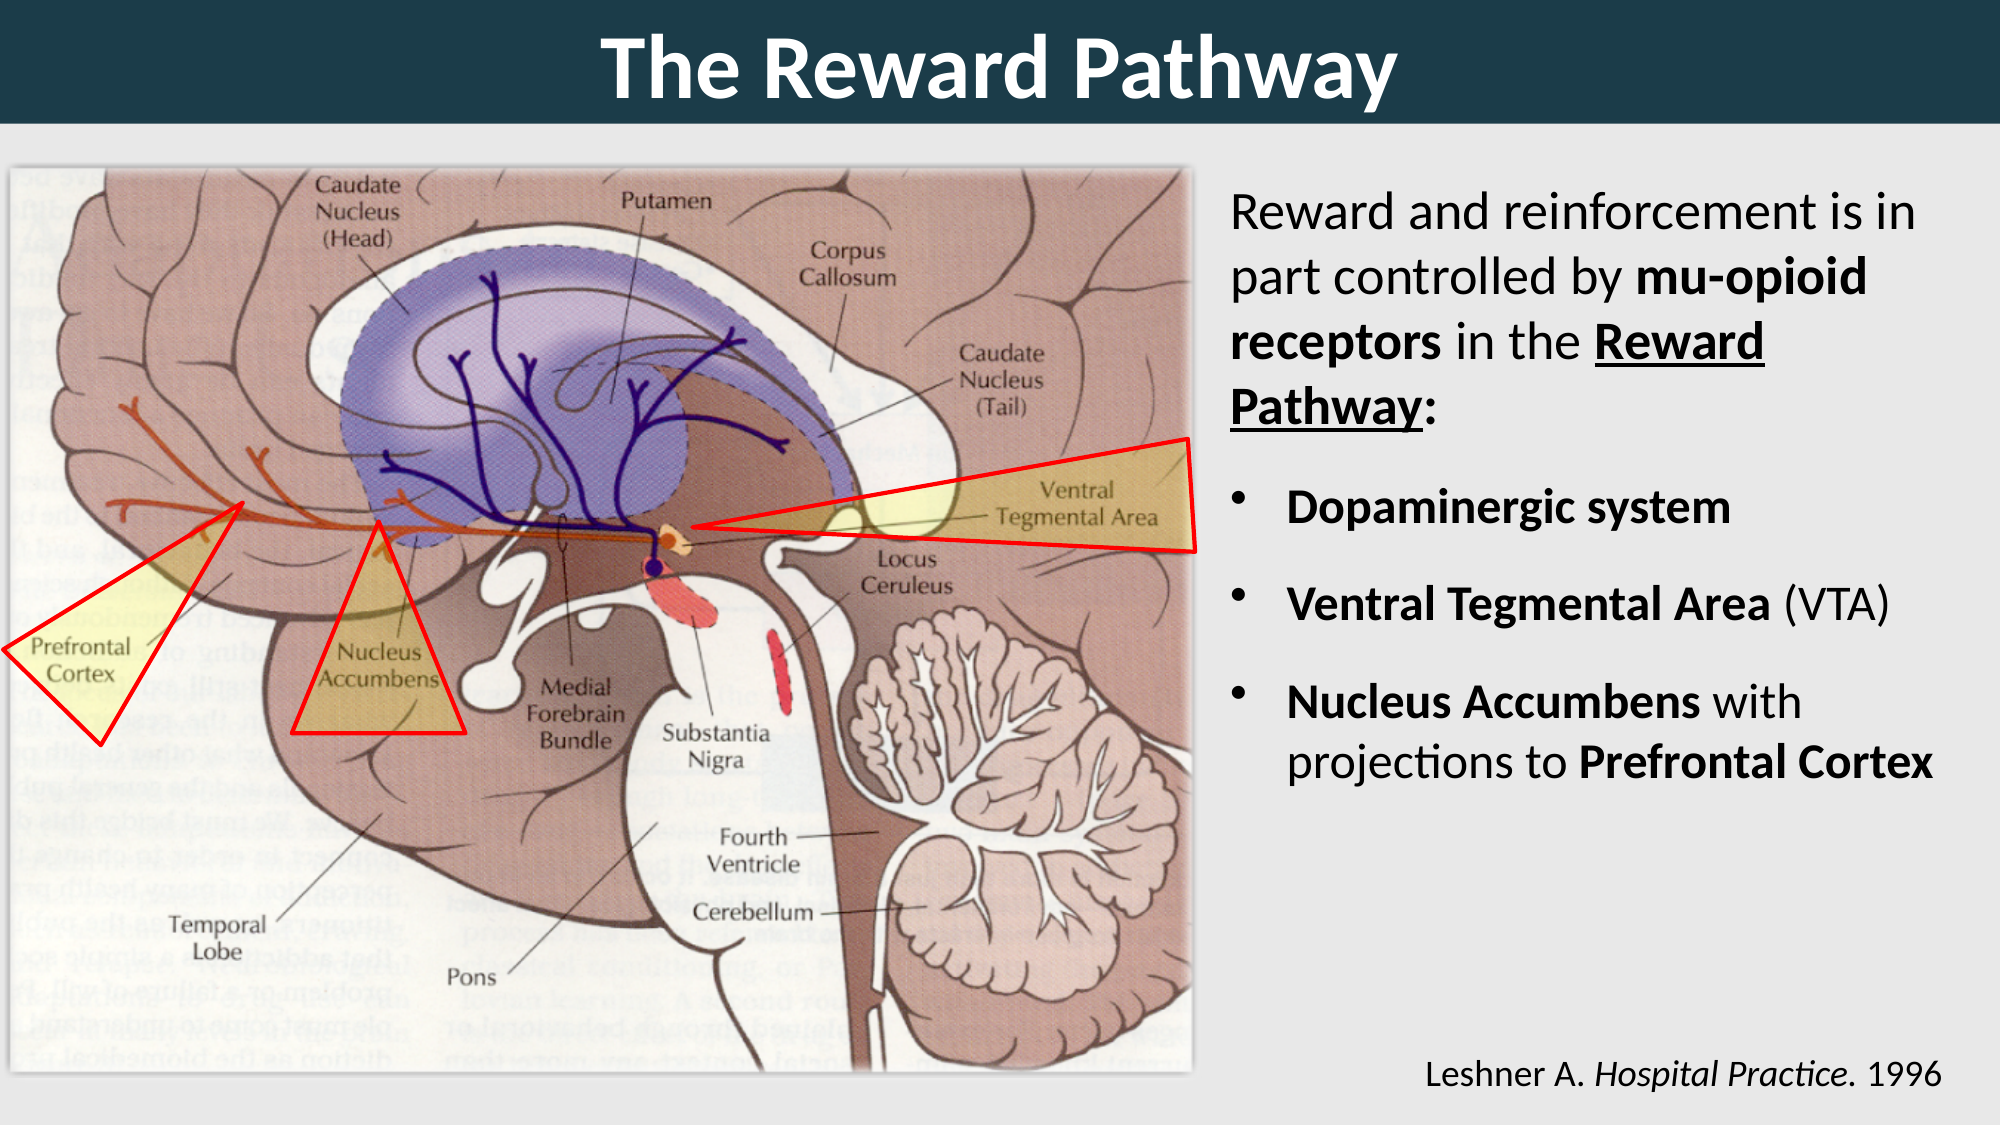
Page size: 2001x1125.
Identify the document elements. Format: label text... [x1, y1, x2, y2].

text_box The Reward Pathway [0, 0, 2000, 124]
picture [9, 167, 1193, 1072]
text_box Reward and reinforcement is in part controlled by mu-opioid receptors in the Reward Pathway: Dopaminergic system Ventral Tegmental Area (VTA) Nucleus Accumbens with projections to Prefrontal Cortex [1215, 167, 1966, 968]
text_box Leshner A. Hospital Practice. 1996 [1355, 1041, 1966, 1102]
